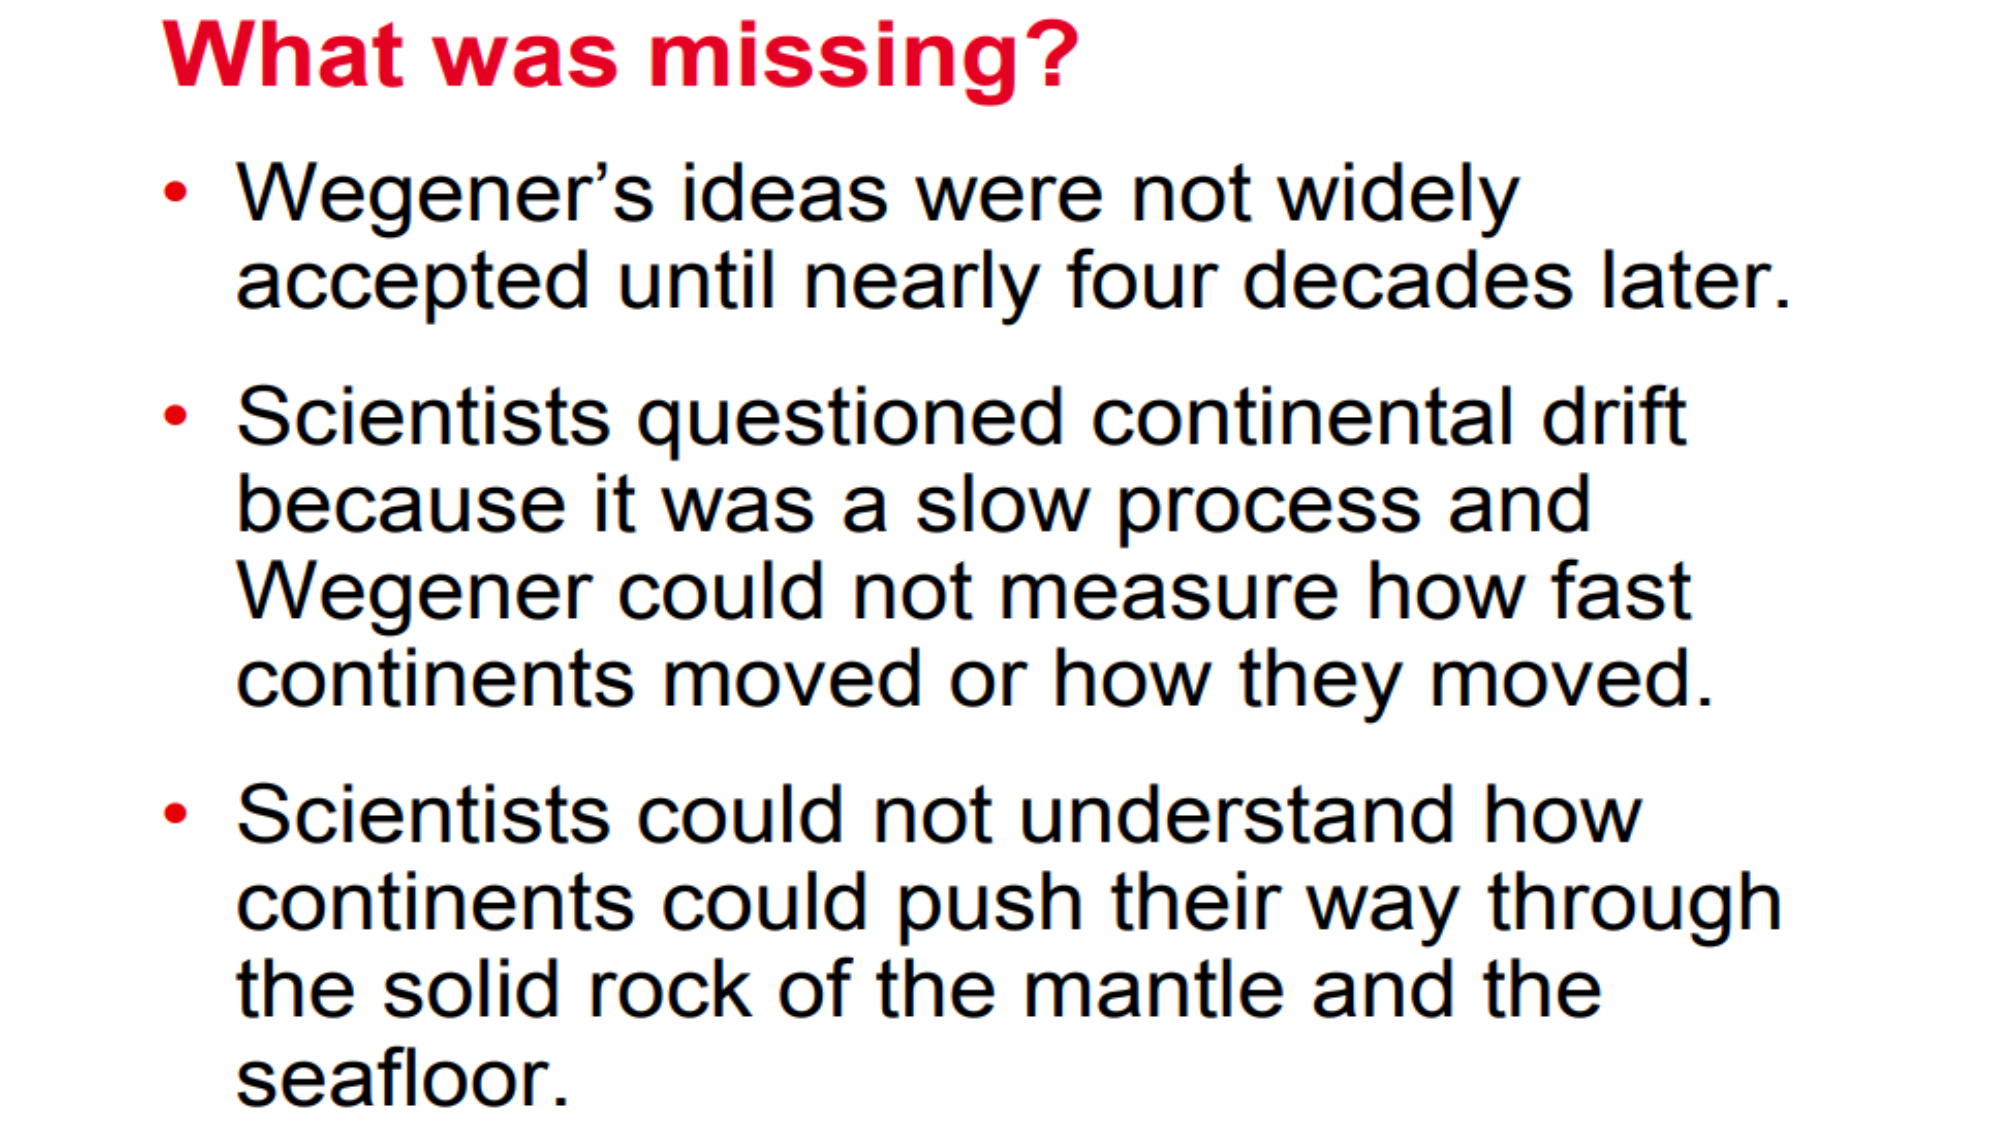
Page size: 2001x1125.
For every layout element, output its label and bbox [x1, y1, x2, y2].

list [137, 0, 1817, 1123]
